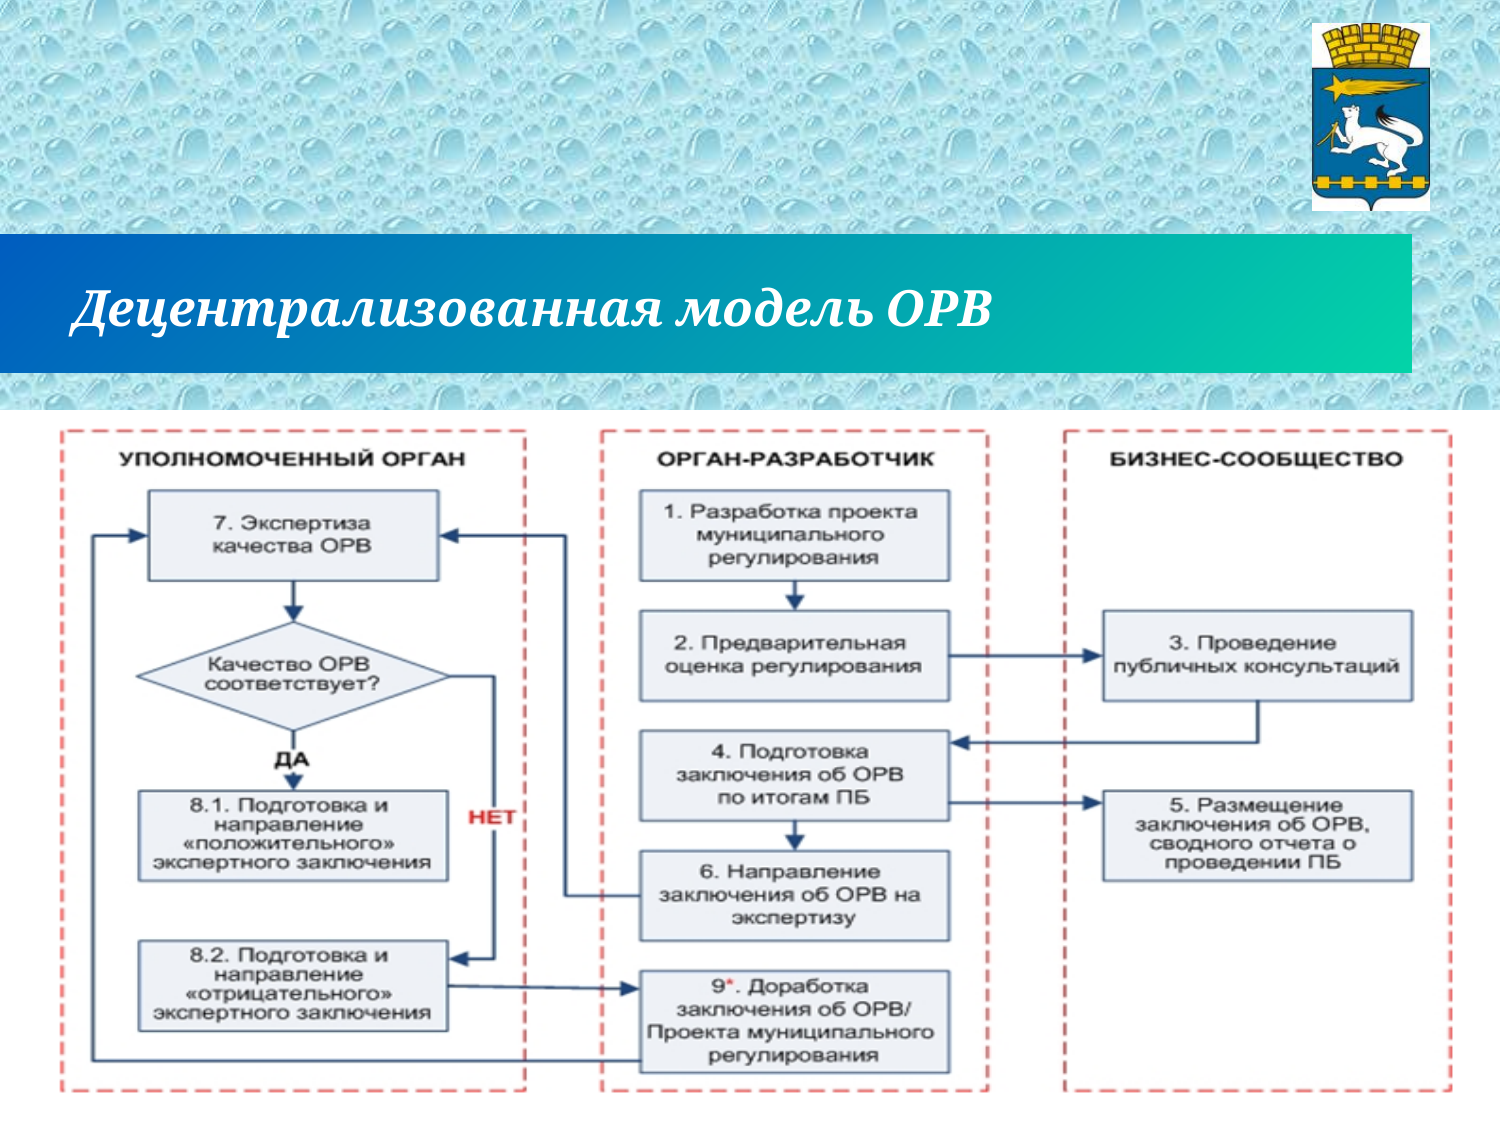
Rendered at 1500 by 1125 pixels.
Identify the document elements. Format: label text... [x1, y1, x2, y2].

text_box [76, 361, 1376, 408]
text_box [0, 234, 1412, 373]
picture [0, 0, 1500, 1125]
text_box Децентрализованная модель ОРВ [58, 269, 1370, 345]
